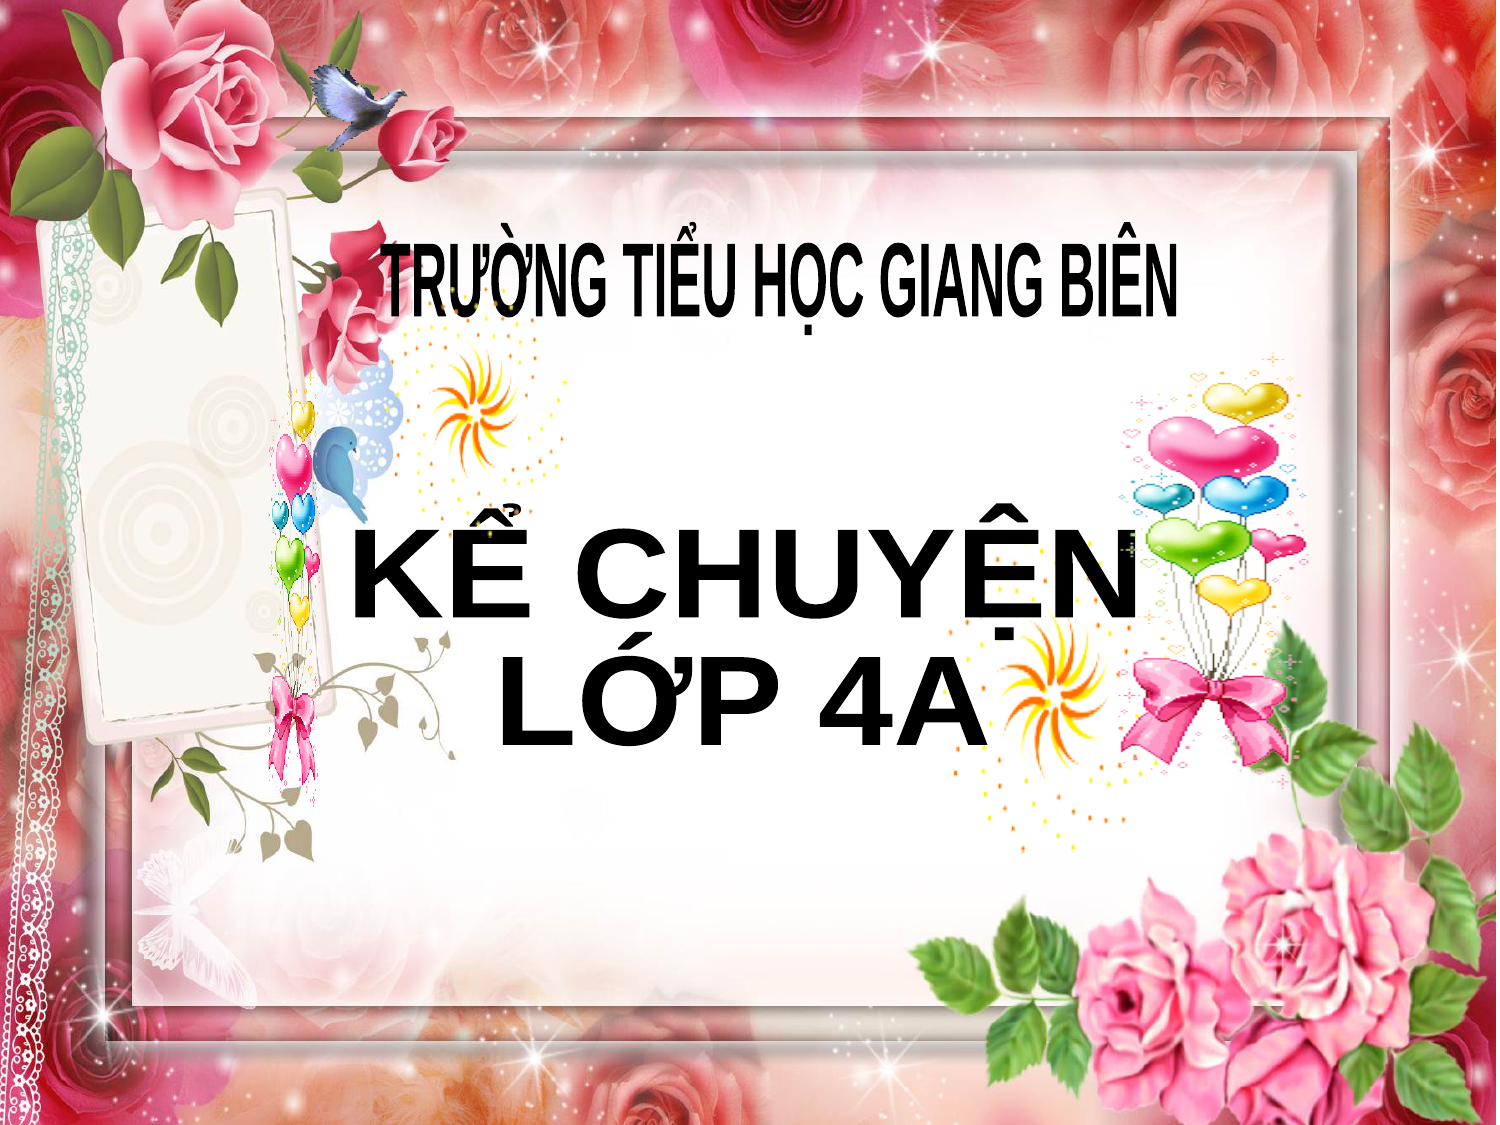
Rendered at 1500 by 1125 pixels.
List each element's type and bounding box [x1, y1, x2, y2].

text_box [0, 0, 1496, 1125]
